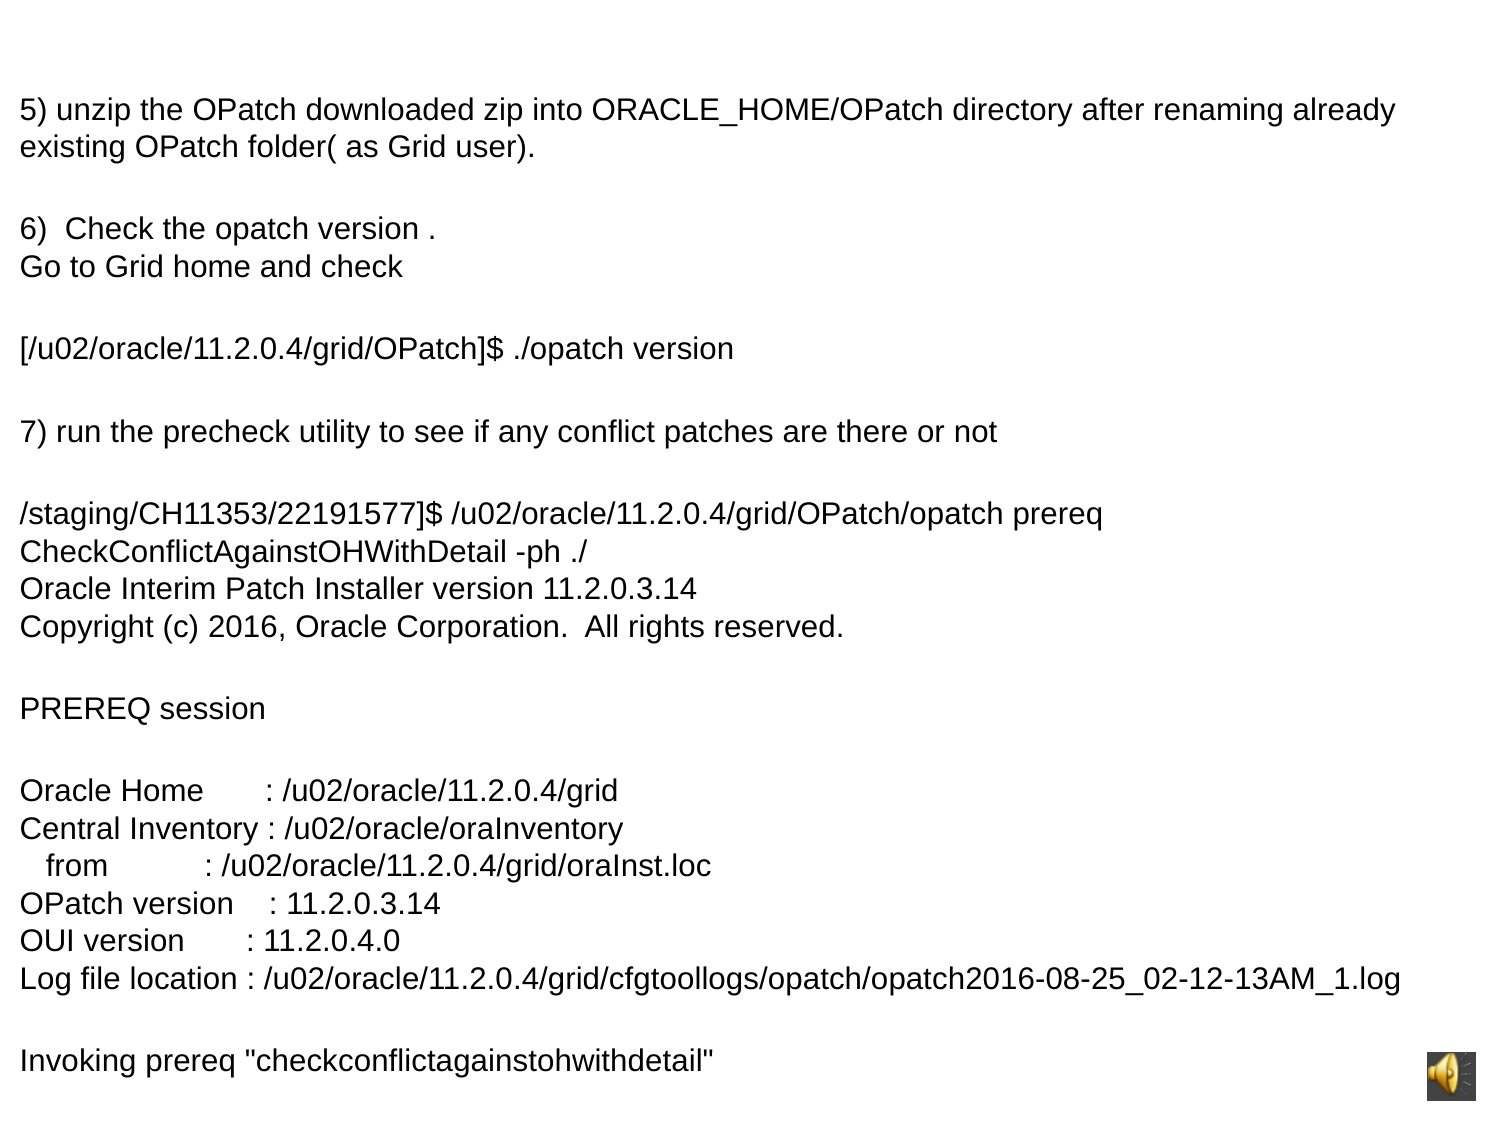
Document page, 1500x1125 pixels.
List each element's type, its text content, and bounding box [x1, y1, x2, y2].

text_box 5) unzip the OPatch downloaded zip into ORACLE_HOME/OPatch directory after renaming already existing OPatch folder( as Grid user). 6) Check the opatch version . Go to Grid home and check [/u02/oracle/11.2.0.4/grid/OPatch]$ ./opatch version 7) run the precheck utility to see if any conflict patches are there or not /staging/CH11353/22191577]$ /u02/oracle/11.2.0.4/grid/OPatch/opatch prereq CheckConflictAgainstOHWithDetail -ph ./ Oracle Interim Patch Installer version 11.2.0.3.14 Copyright (c) 2016, Oracle Corporation. All rights reserved. PREREQ session Oracle Home : /u02/oracle/11.2.0.4/grid Central Inventory : /u02/oracle/oraInventory from : /u02/oracle/11.2.0.4/grid/oraInst.loc OPatch version : 11.2.0.3.14 OUI version : 11.2.0.4.0 Log file location : /u02/oracle/11.2.0.4/grid/cfgtoollogs/opatch/opatch2016-08-25_02-12-13AM_1.log Invoking prereq "checkconflictagainstohwithdetail" Prereq "checkConflictAgainstOHWithDetail" passed. OPatch succeeded. [4, 36, 1455, 1125]
picture [1426, 1051, 1477, 1102]
